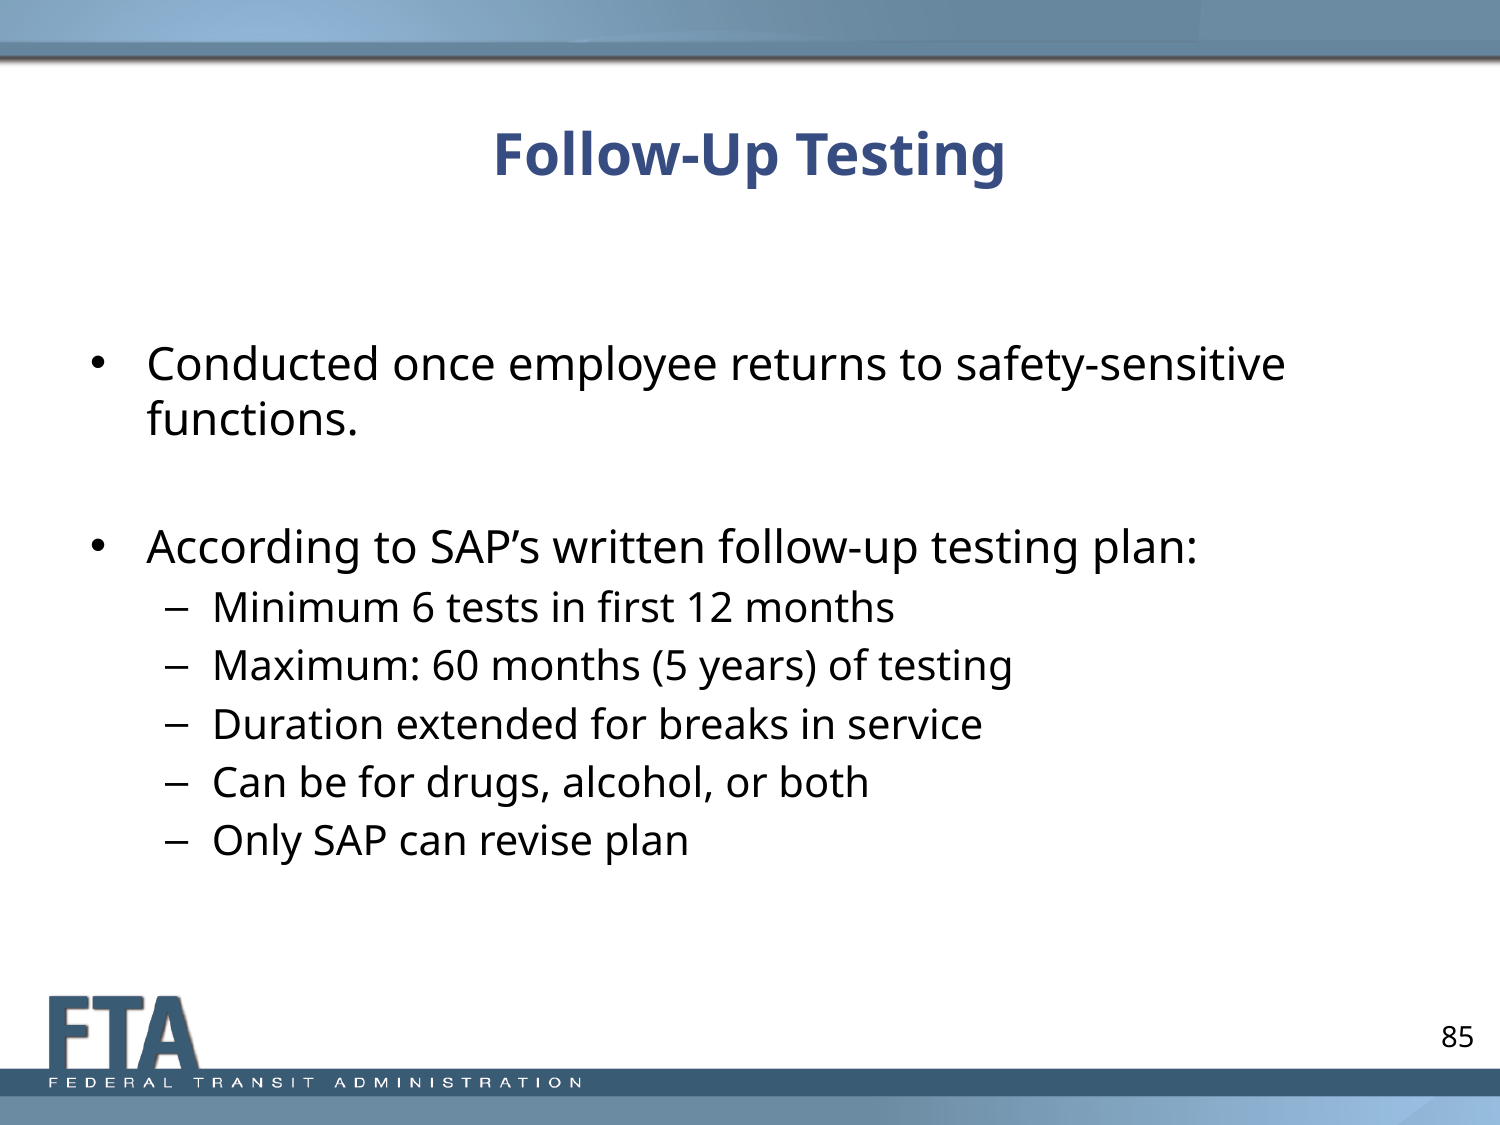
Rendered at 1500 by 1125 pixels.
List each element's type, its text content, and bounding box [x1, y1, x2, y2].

title Follow-Up Testing [74, 71, 1426, 233]
picture [0, 0, 1500, 75]
text_box 85 [1426, 1010, 1500, 1125]
picture [0, 992, 1500, 1125]
list Conducted once employee returns to safety-sensitive functions. According to SAP’s written follow-up testing plan: Minimum 6 tests in first 12 months Maximum: 60 months (5 years) of testing Duration extended for breaks in service Can be for drugs, alcohol, or both Only SAP can revise plan [74, 262, 1426, 1006]
